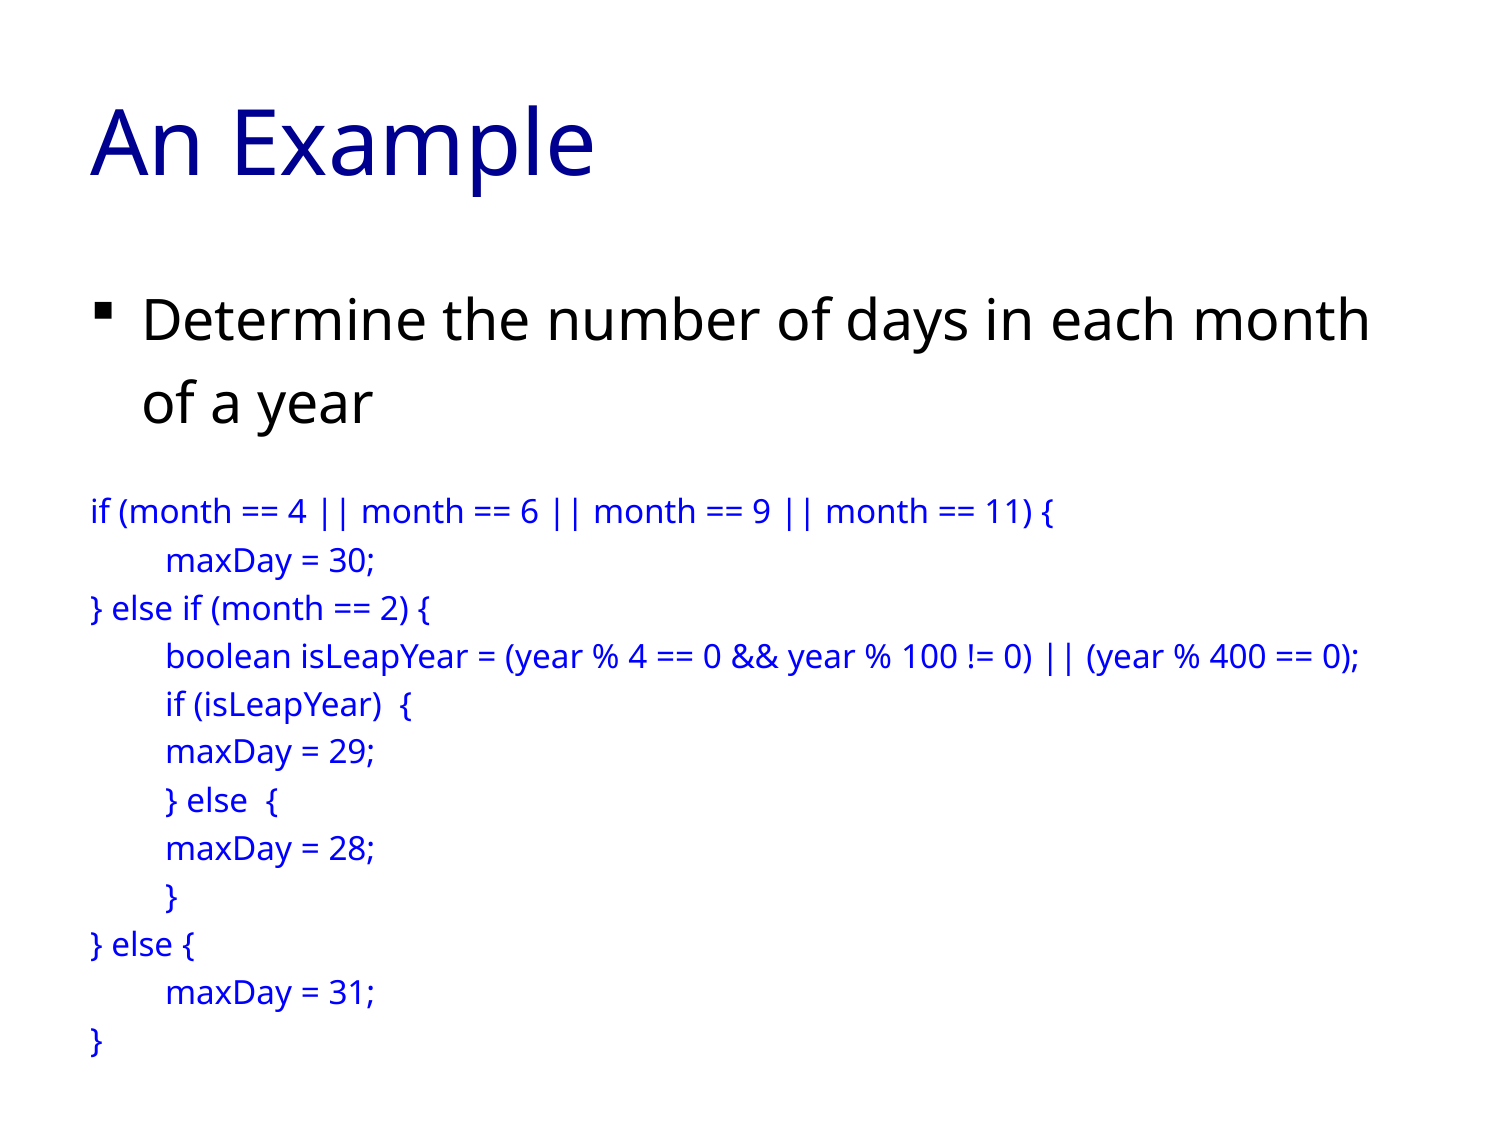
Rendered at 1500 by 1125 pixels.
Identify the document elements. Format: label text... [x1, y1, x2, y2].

title An Example [75, 45, 1425, 233]
list Determine the number of days in each month of a year if (month == 4 || month == 6 || month == 9 || month == 11) { maxDay = 30; } else if (month == 2) { boolean isLeapYear = (year % 4 == 0 && year % 100 != 0) || (year % 400 == 0); if (isLeapYear) { maxDay = 29; } else { maxDay = 28; } } else { maxDay = 31; } [75, 262, 1425, 1068]
